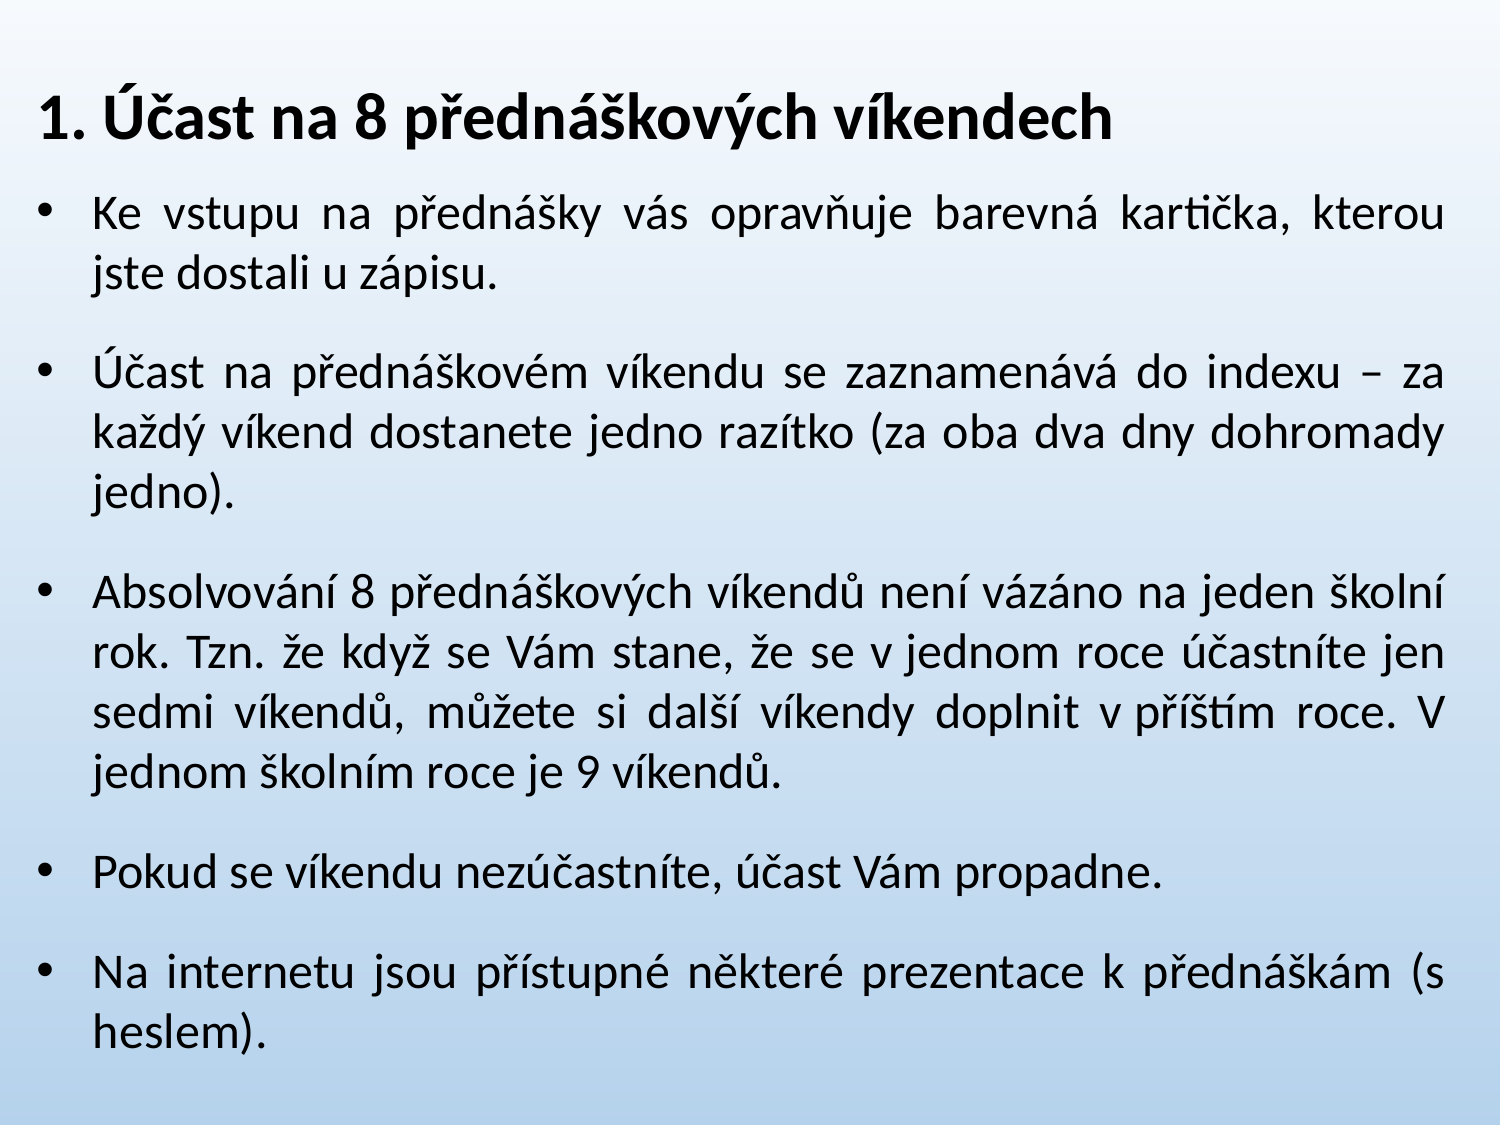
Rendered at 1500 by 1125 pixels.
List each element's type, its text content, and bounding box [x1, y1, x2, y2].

text_box 1. Účast na 8 přednáškových víkendech Ke vstupu na přednášky vás opravňuje barevná kartička, kterou jste dostali u zápisu. Účast na přednáškovém víkendu se zaznamenává do indexu – za každý víkend dostanete jedno razítko (za oba dva dny dohromady jedno). Absolvování 8 přednáškových víkendů není vázáno na jeden školní rok. Tzn. že když se Vám stane, že se v jednom roce účastníte jen sedmi víkendů, můžete si další víkendy doplnit v příštím roce. V jednom školním roce je 9 víkendů. Pokud se víkendu nezúčastníte, účast Vám propadne. Na internetu jsou přístupné některé prezentace k přednáškám (s heslem). [21, 65, 1461, 1067]
